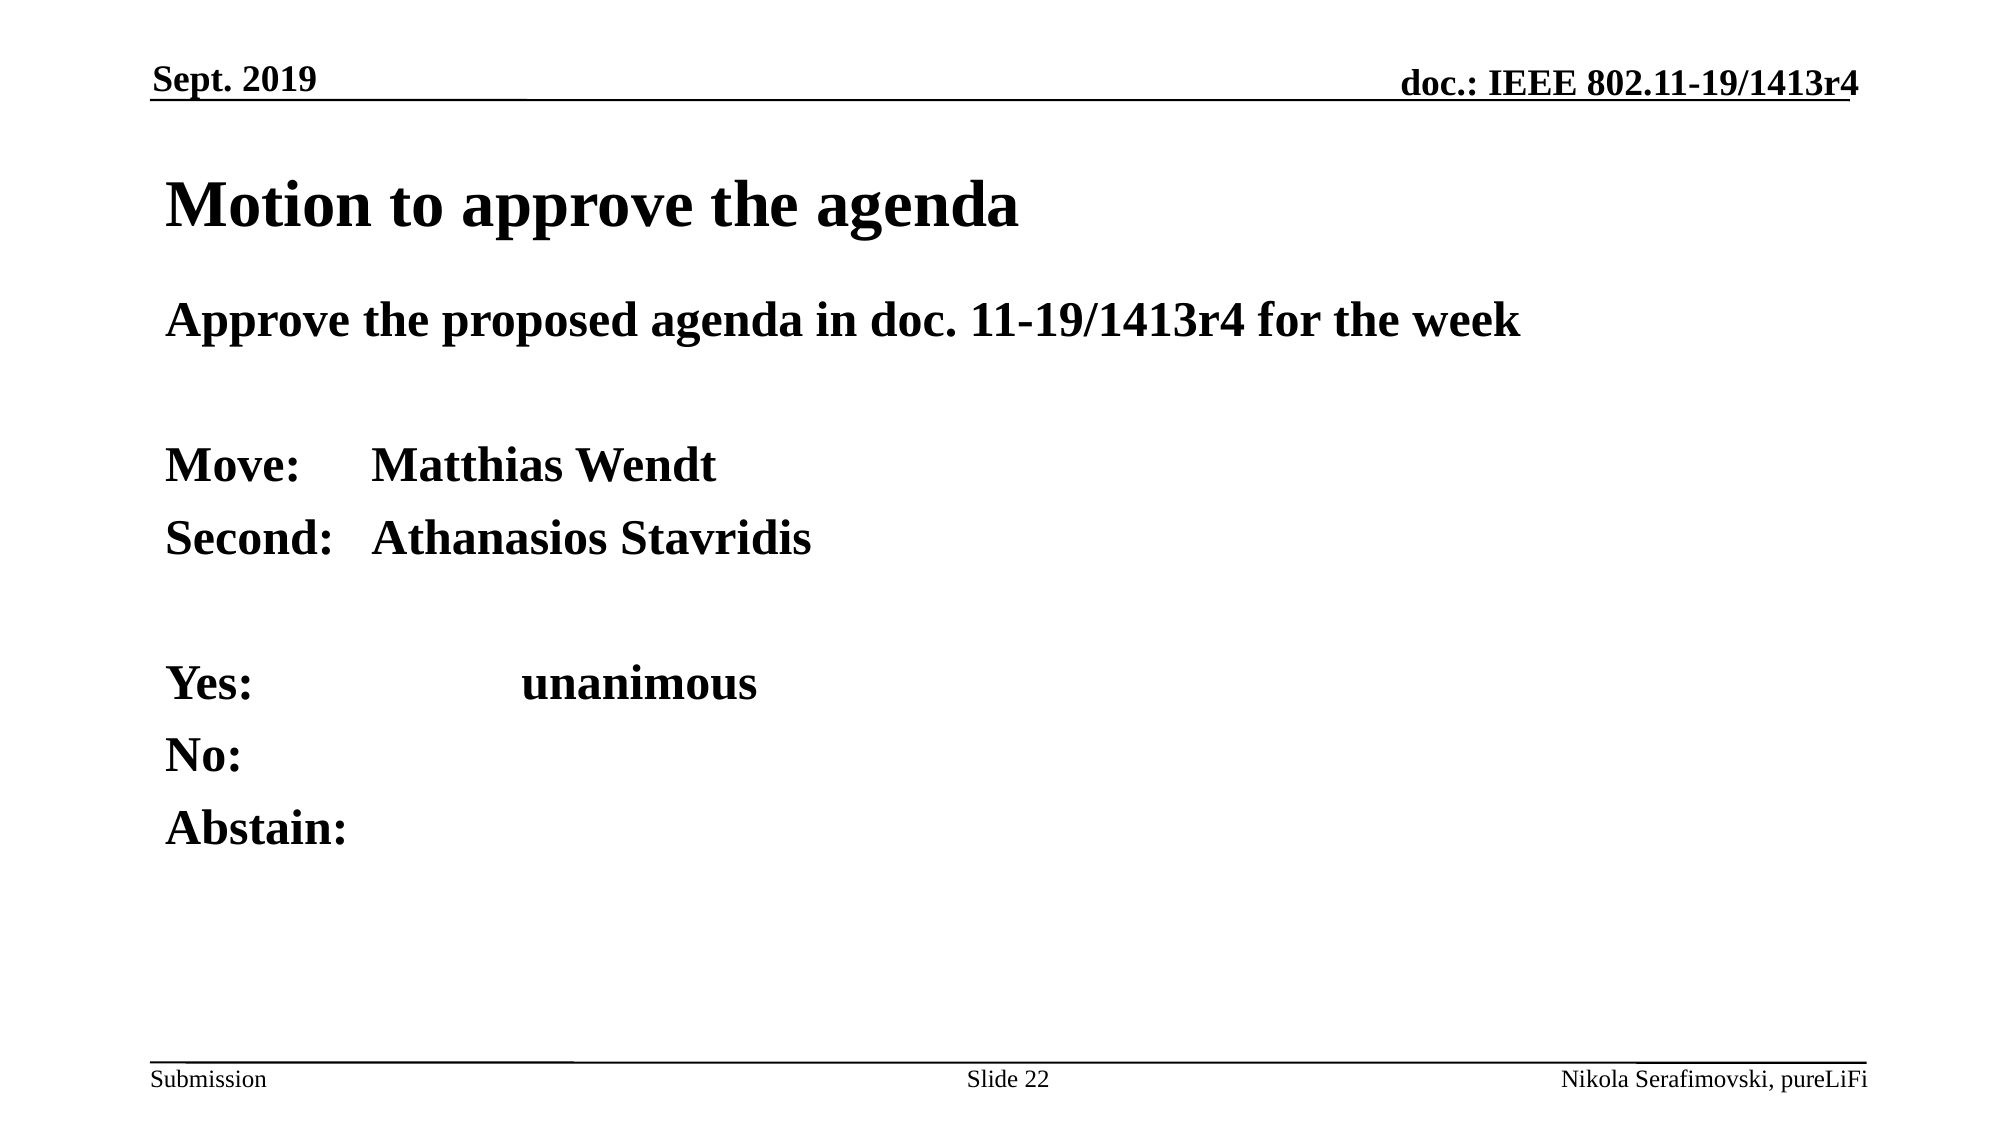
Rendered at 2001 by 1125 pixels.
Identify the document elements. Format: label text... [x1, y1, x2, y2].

title Motion to approve the agenda [149, 112, 1850, 278]
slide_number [152, 54, 563, 100]
slide_number Slide 22 [950, 1061, 1067, 1123]
list Approve the proposed agenda in doc. 11-19/1413r4 for the week Move: Matthias Wendt Second: Athanasios Stavridis Yes: unanimous No: Abstain: [149, 278, 1850, 954]
footer Nikola Serafimovski, pureLiFi [1171, 1061, 1869, 1093]
